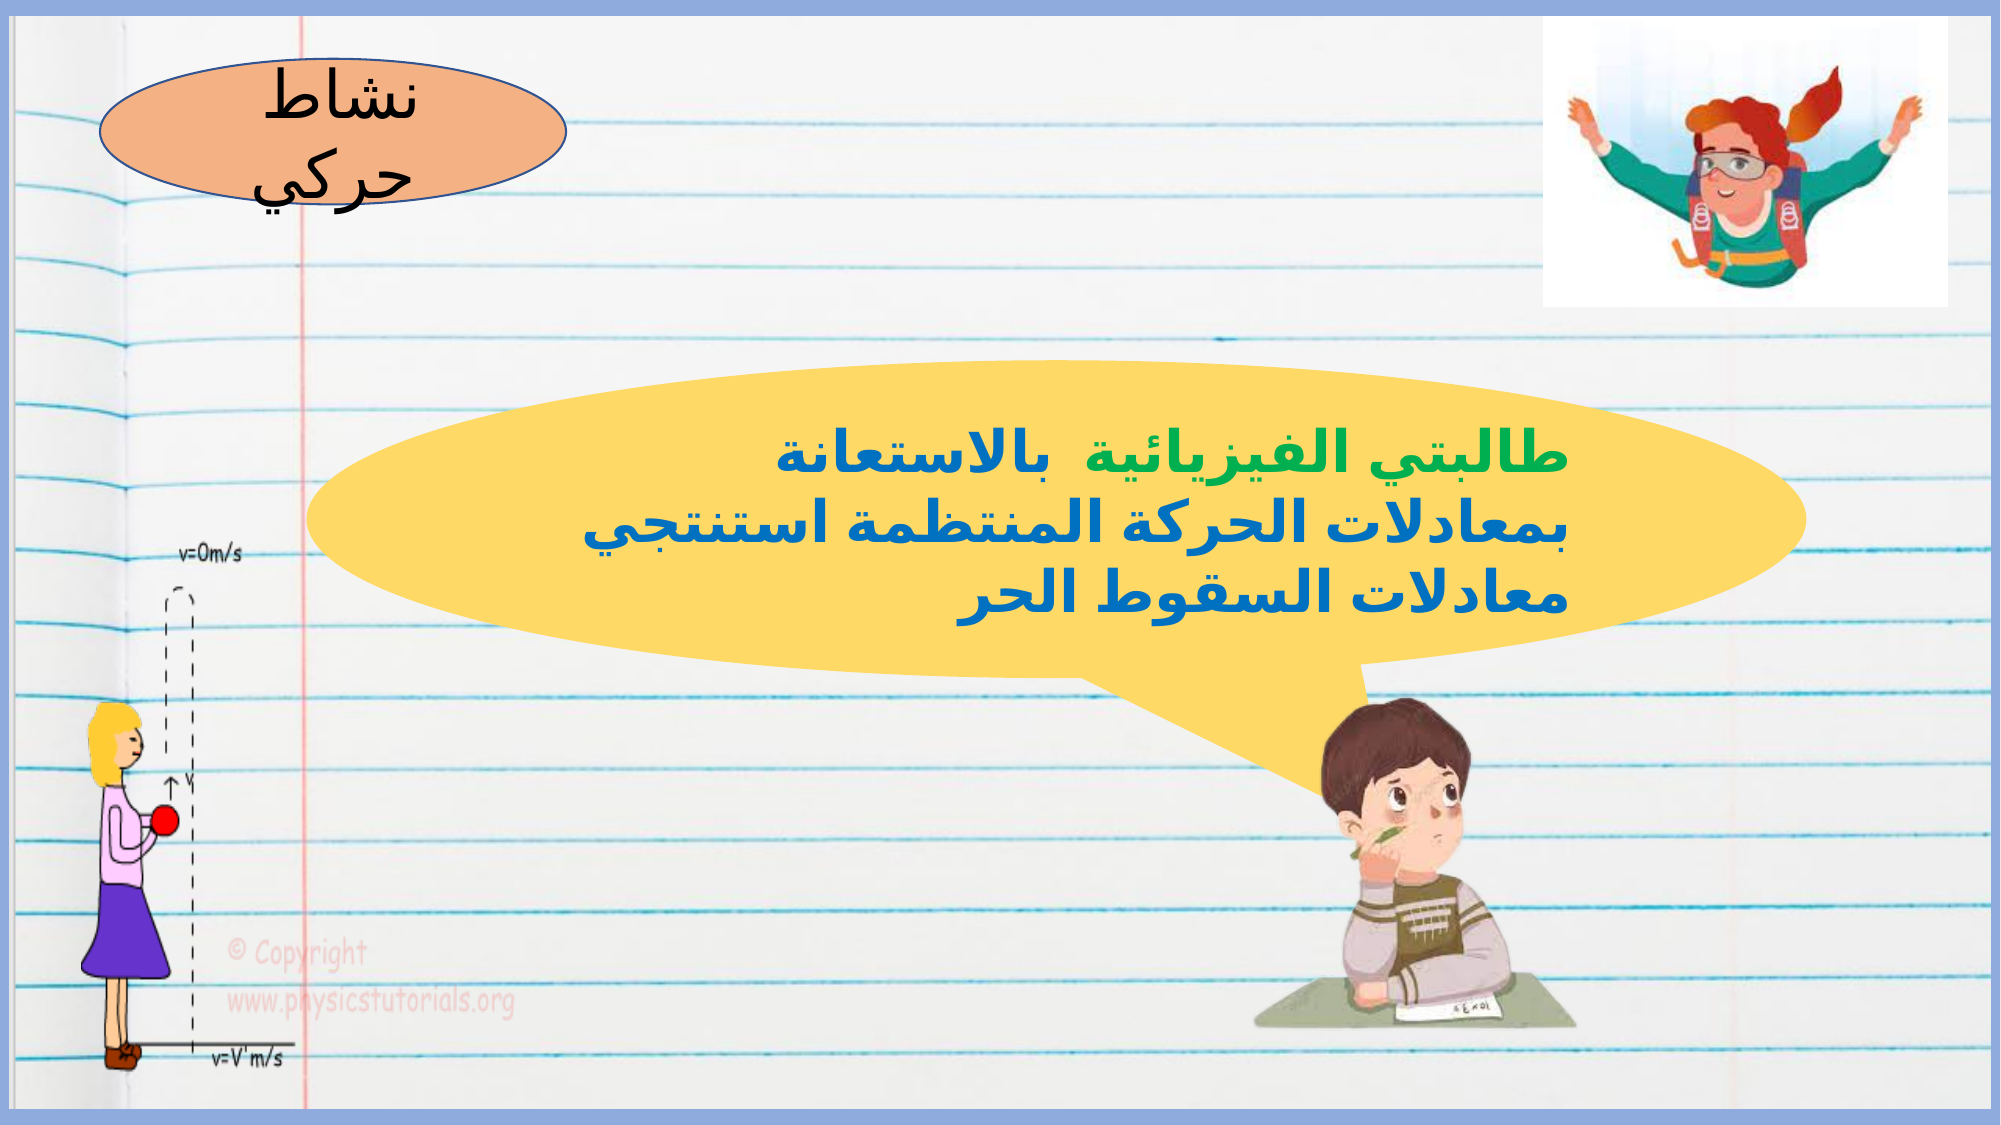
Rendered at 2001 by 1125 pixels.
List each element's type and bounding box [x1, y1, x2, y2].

picture [1243, 684, 1595, 1037]
picture [81, 532, 532, 1078]
picture [0, 0, 2001, 1125]
text_box [0, 6, 2000, 1118]
